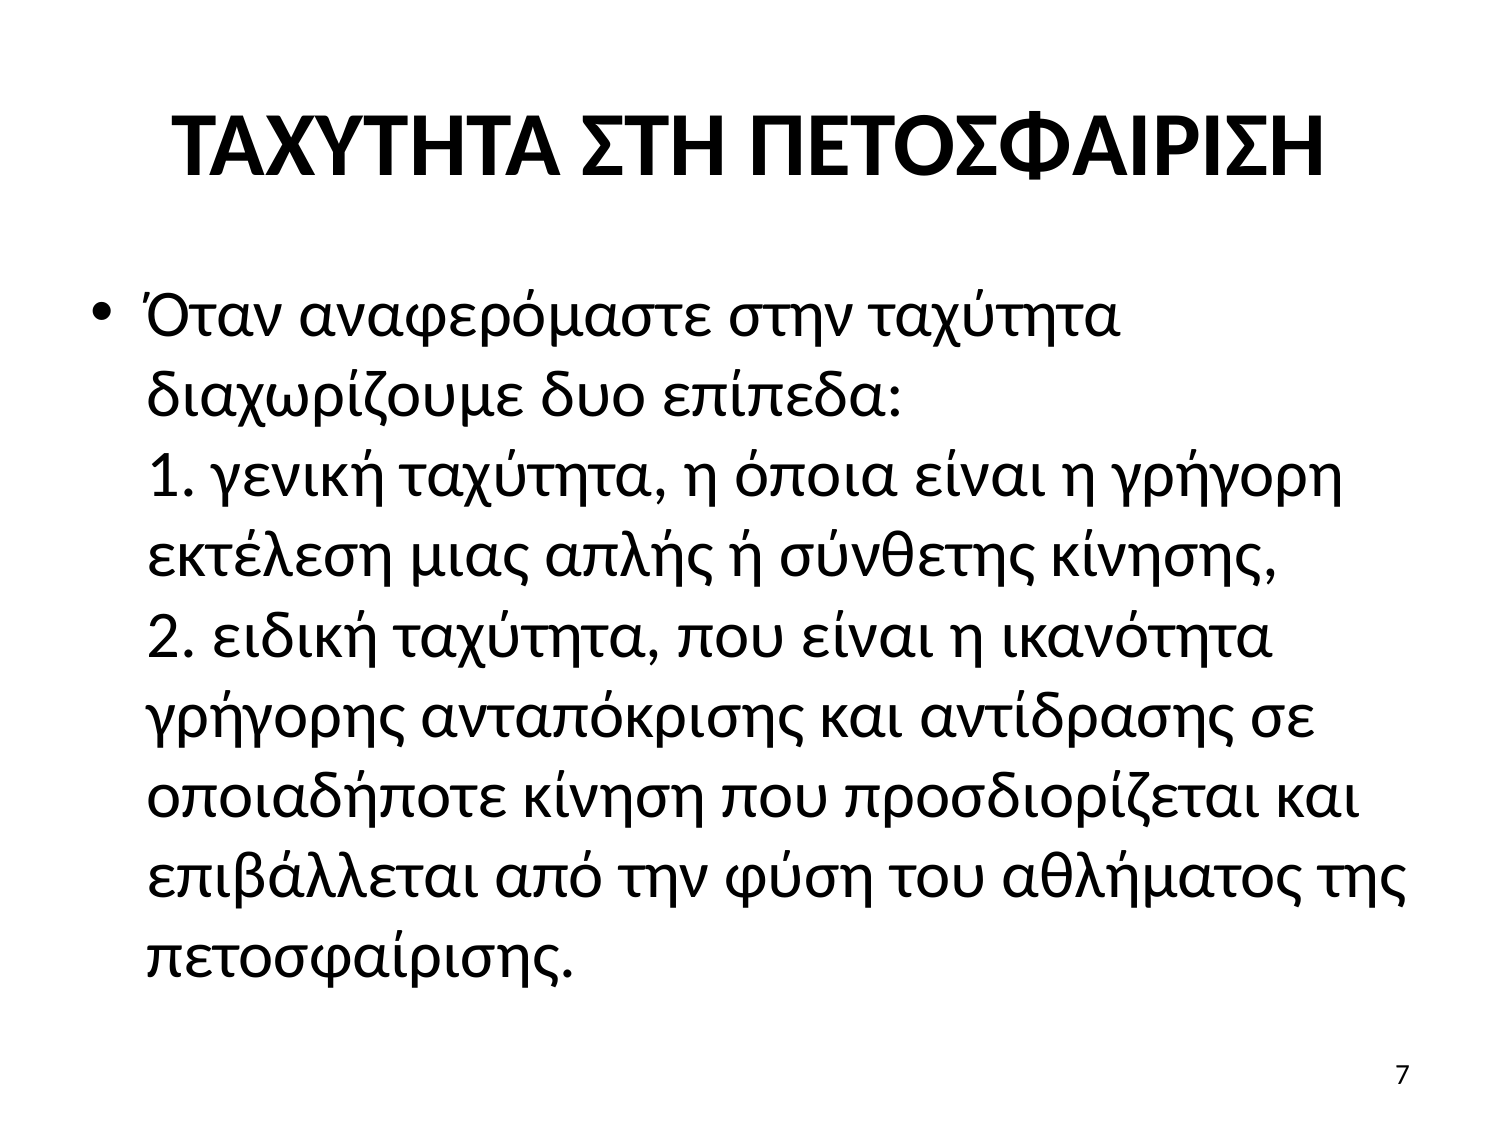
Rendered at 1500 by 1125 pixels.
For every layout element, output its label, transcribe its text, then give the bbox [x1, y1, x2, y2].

list Όταν αναφερόμαστε στην ταχύτητα διαχωρίζουμε δυο επίπεδα: 1. γενική ταχύτητα, η όποια είναι η γρήγορη εκτέλεση μιας απλής ή σύνθετης κίνησης, 2. ειδική ταχύτητα, που είναι η ικανότητα γρήγορης ανταπόκρισης και αντίδρασης σε οποιαδήποτε κίνηση που προσδιορίζεται και επιβάλλεται από την φύση του αθλήματος της πετοσφαίρισης. [75, 262, 1425, 1005]
title ΤΑΧΥΤΗΤΑ ΣΤΗ ΠΕΤΟΣΦΑΙΡΙΣΗ [75, 45, 1425, 233]
slide_number 7 [1074, 1042, 1425, 1103]
